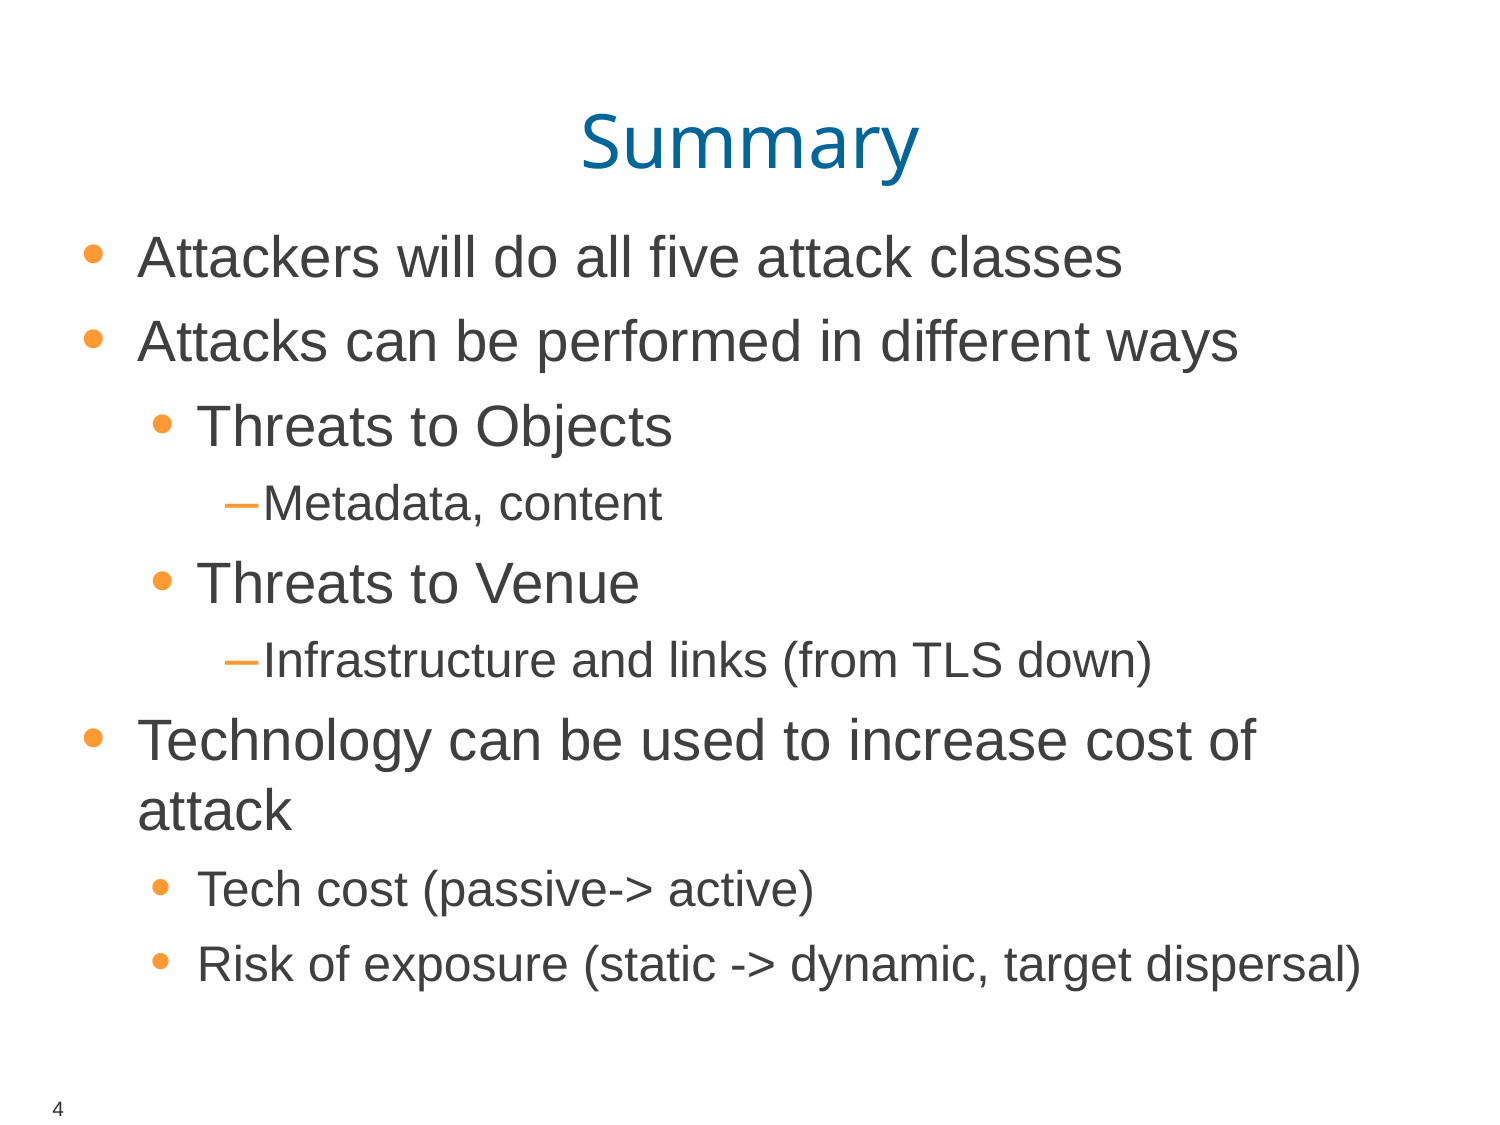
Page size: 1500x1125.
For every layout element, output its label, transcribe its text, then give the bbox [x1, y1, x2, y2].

slide_number 4 [36, 1087, 76, 1125]
title Summary [74, 14, 1426, 212]
list Attackers will do all five attack classes Attacks can be performed in different ways Threats to Objects Metadata, content Threats to Venue Infrastructure and links (from TLS down) Technology can be used to increase cost of attack Tech cost (passive-> active) Risk of exposure (static -> dynamic, target dispersal) [74, 212, 1426, 1076]
